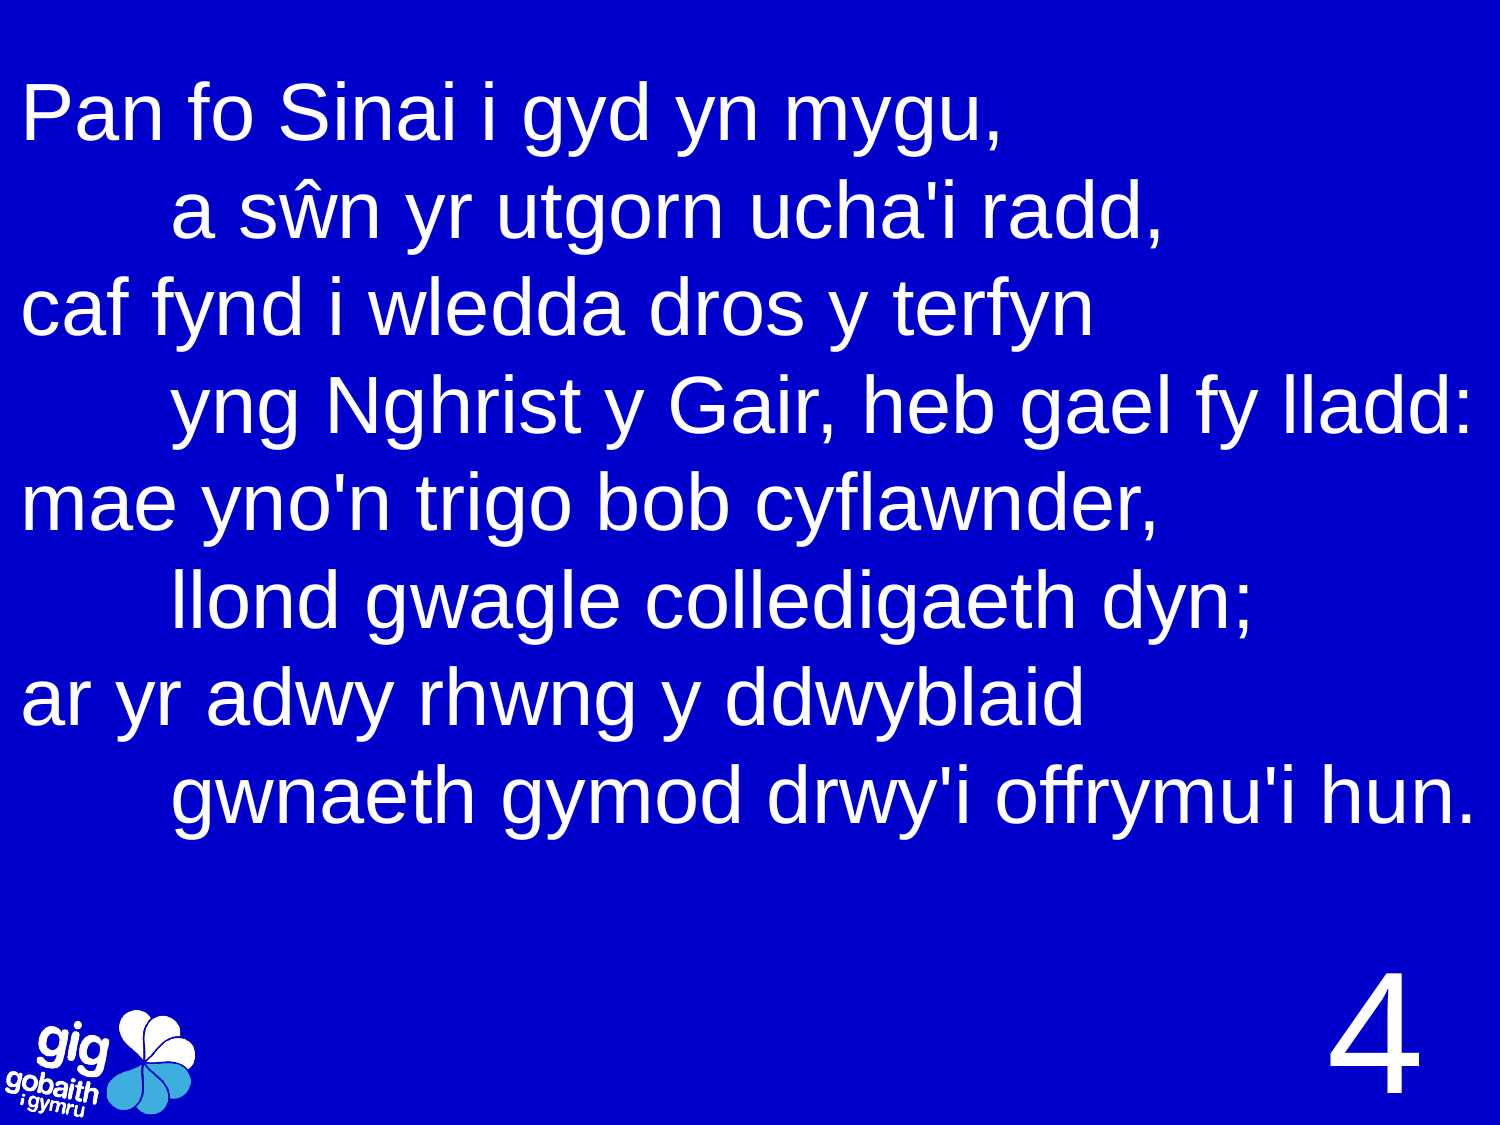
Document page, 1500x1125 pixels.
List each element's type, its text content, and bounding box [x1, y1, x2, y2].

text_box Pan fo Sinai i gyd yn mygu, a sŵn yr utgorn ucha'i radd, caf fynd i wledda dros y terfyn yng Nghrist y Gair, heb gael fy lladd: mae yno'n trigo bob cyflawnder, llond gwagle colledigaeth dyn; ar yr adwy rhwng y ddwyblaid gwnaeth gymod drwy'i offrymu'i hun. [5, 51, 1500, 945]
picture [5, 1010, 195, 1118]
text_box 4 [1312, 919, 1500, 1125]
